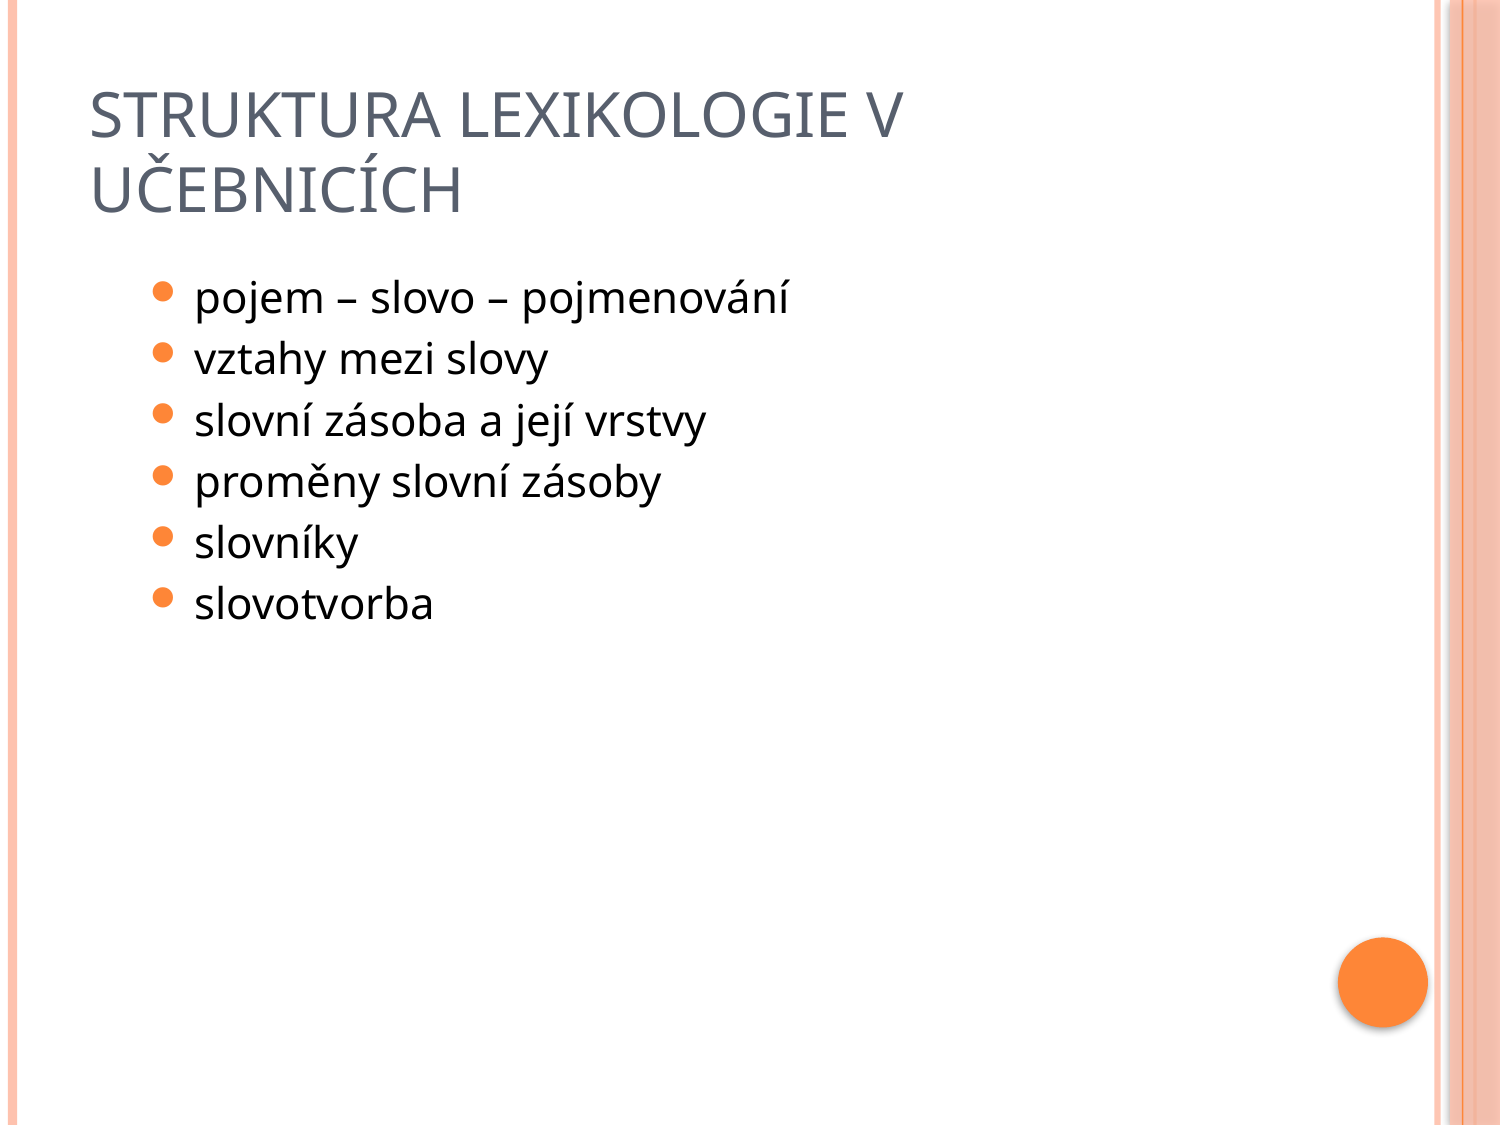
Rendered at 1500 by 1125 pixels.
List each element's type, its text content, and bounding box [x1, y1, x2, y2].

title Struktura lexikologie v učebnicích [75, 45, 1300, 233]
list pojem – slovo – pojmenování vztahy mezi slovy slovní zásoba a její vrstvy proměny slovní zásoby slovníky slovotvorba [75, 262, 1300, 1062]
